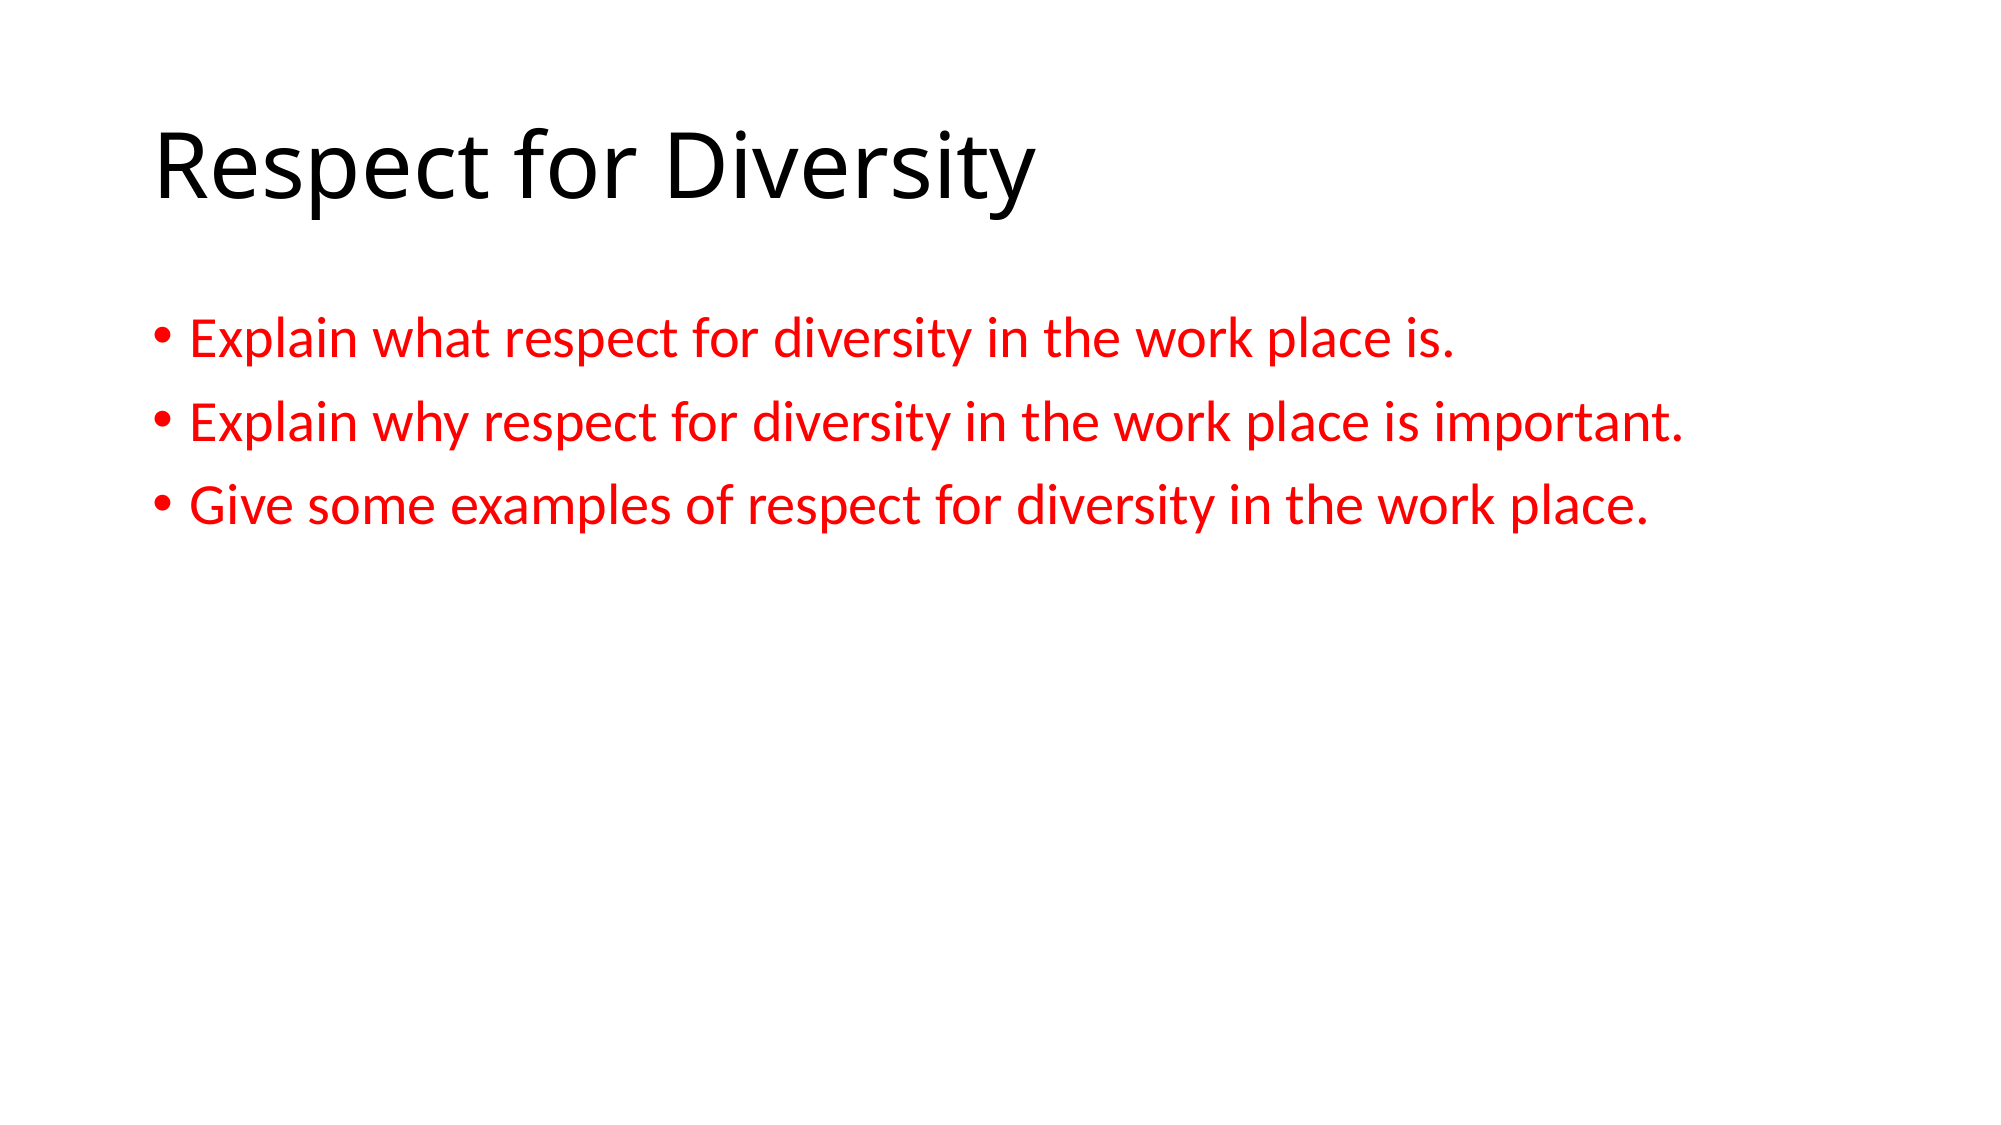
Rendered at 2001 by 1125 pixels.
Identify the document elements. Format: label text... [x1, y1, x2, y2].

list Explain what respect for diversity in the work place is. Explain why respect for diversity in the work place is important. Give some examples of respect for diversity in the work place. [137, 299, 1863, 1014]
title Respect for Diversity [137, 59, 1863, 278]
